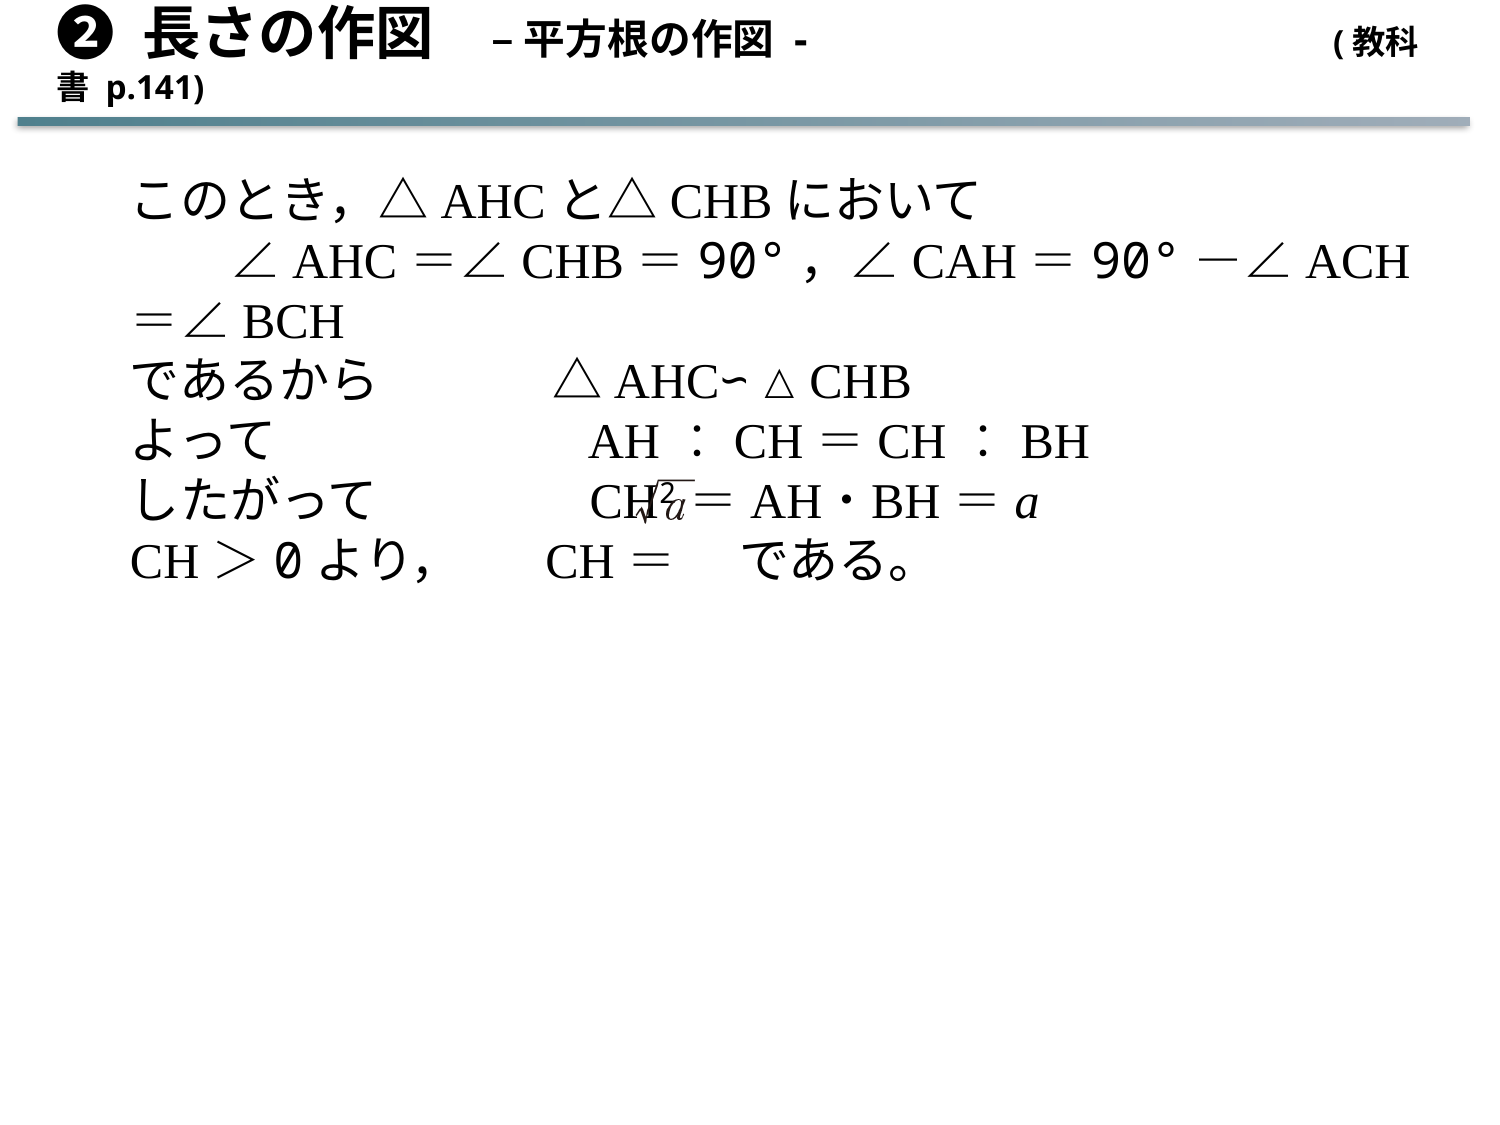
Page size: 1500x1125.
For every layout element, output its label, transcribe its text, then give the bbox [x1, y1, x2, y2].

picture [635, 479, 695, 524]
text_box ➋ 長さの作図 – 平方根の作図 - (教科書 p.141) [42, 13, 1436, 114]
text_box このとき，△AHCと△CHBにおいて ∠AHC＝∠CHB＝90°，∠CAH＝90°－∠ACH＝∠BCH であるから △AHC∽△CHB よって AH：CH＝CH：BH したがって CH2＝AH･BH＝a CH＞0より， CH＝ である。 [115, 160, 1480, 596]
